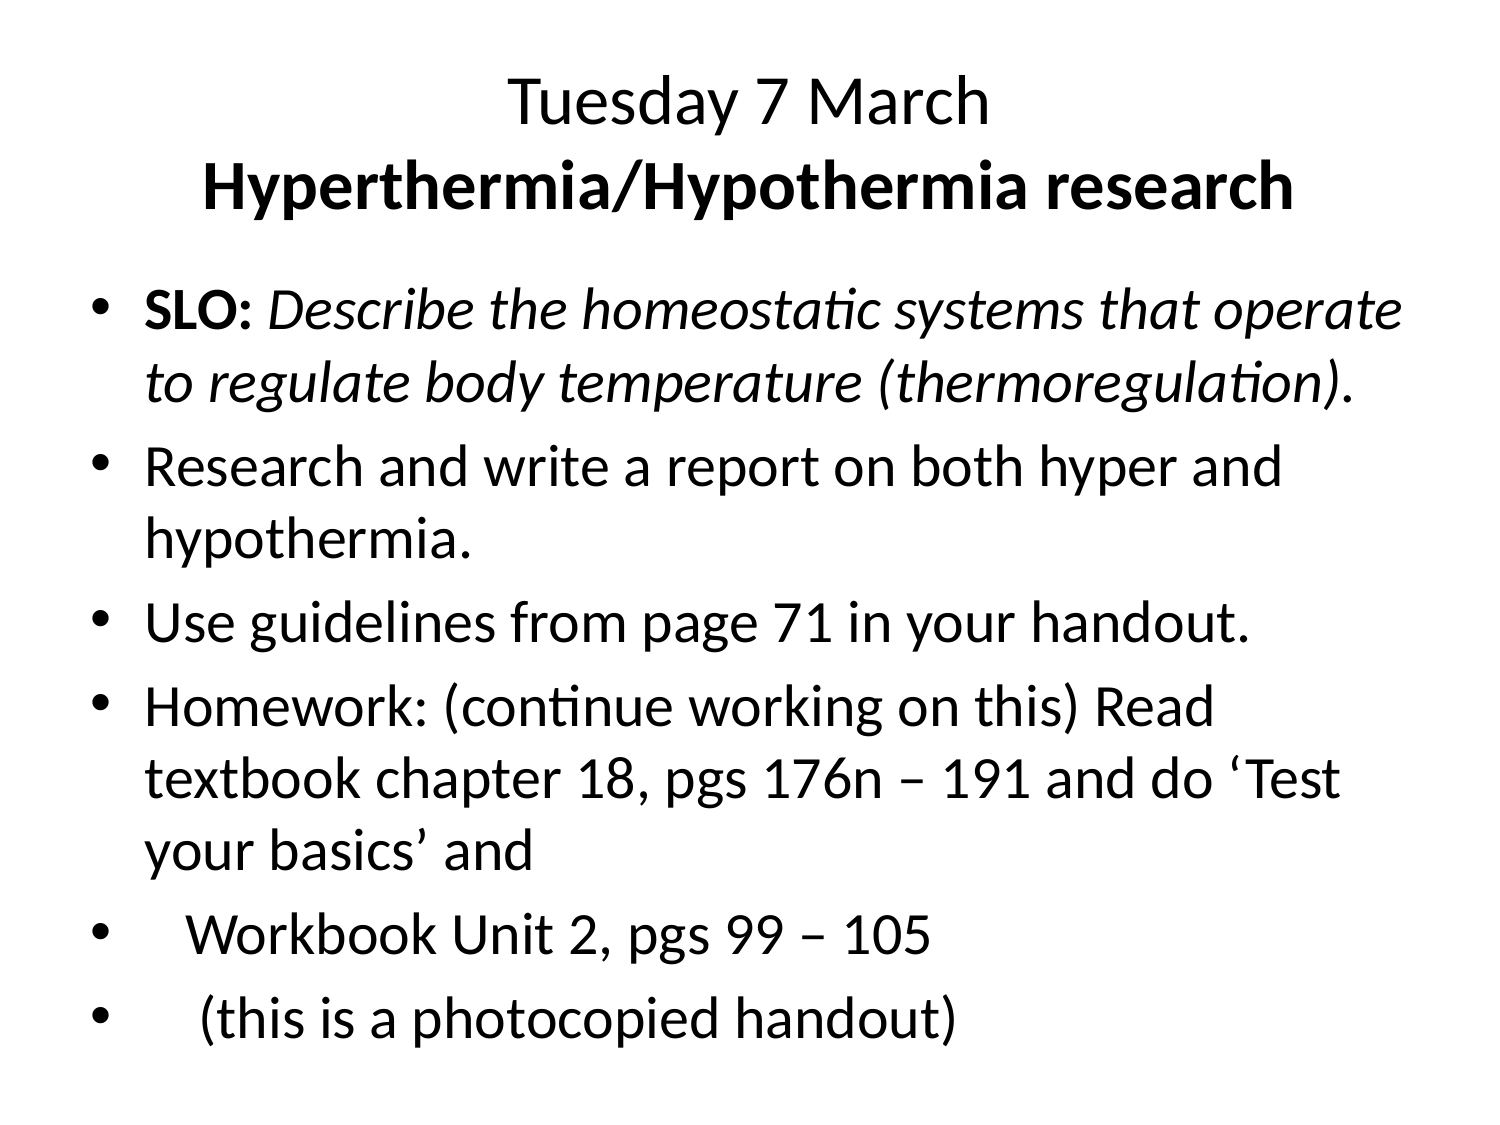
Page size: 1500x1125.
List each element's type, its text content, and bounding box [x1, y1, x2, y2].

list SLO: Describe the homeostatic systems that operate to regulate body temperature (thermoregulation). Research and write a report on both hyper and hypothermia. Use guidelines from page 71 in your handout. Homework: (continue working on this) Read textbook chapter 18, pgs 176n – 191 and do ‘Test your basics’ and Workbook Unit 2, pgs 99 – 105 (this is a photocopied handout) [75, 262, 1425, 1125]
title Tuesday 7 March Hyperthermia/Hypothermia research [75, 45, 1425, 233]
